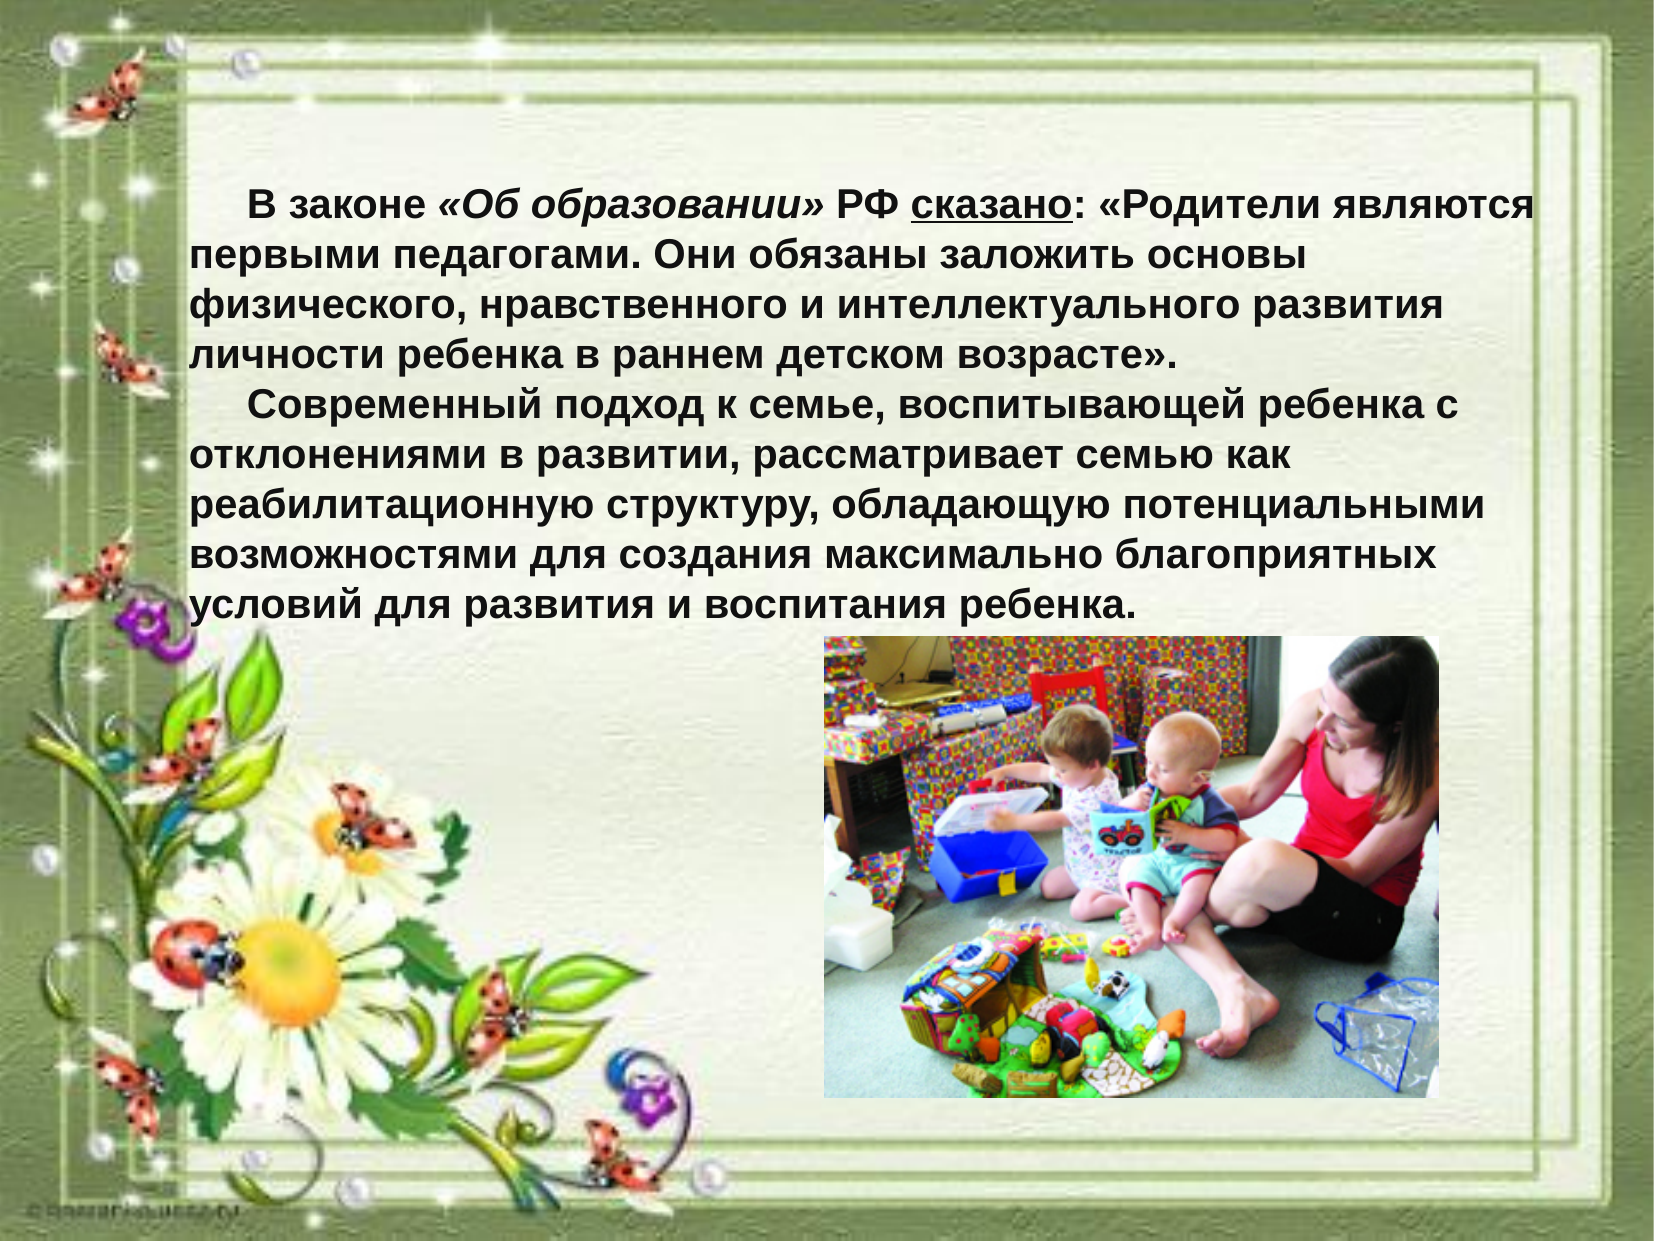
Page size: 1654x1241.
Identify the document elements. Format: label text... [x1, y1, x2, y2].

picture [0, 0, 1654, 1241]
text_box В законе «Об образовании» РФ сказано: «Родители являются первыми педагогами. Они обязаны заложить основы физического, нравственного и интеллектуального развития личности ребенка в раннем детском возрасте». Современный подход к семье, воспитывающей ребенка с отклонениями в развитии, рассматривает семью как реабилитационную структуру, обладающую потенциальными возможностями для создания максимально благоприятных условий для развития и воспитания ребенка. [188, 74, 1536, 729]
